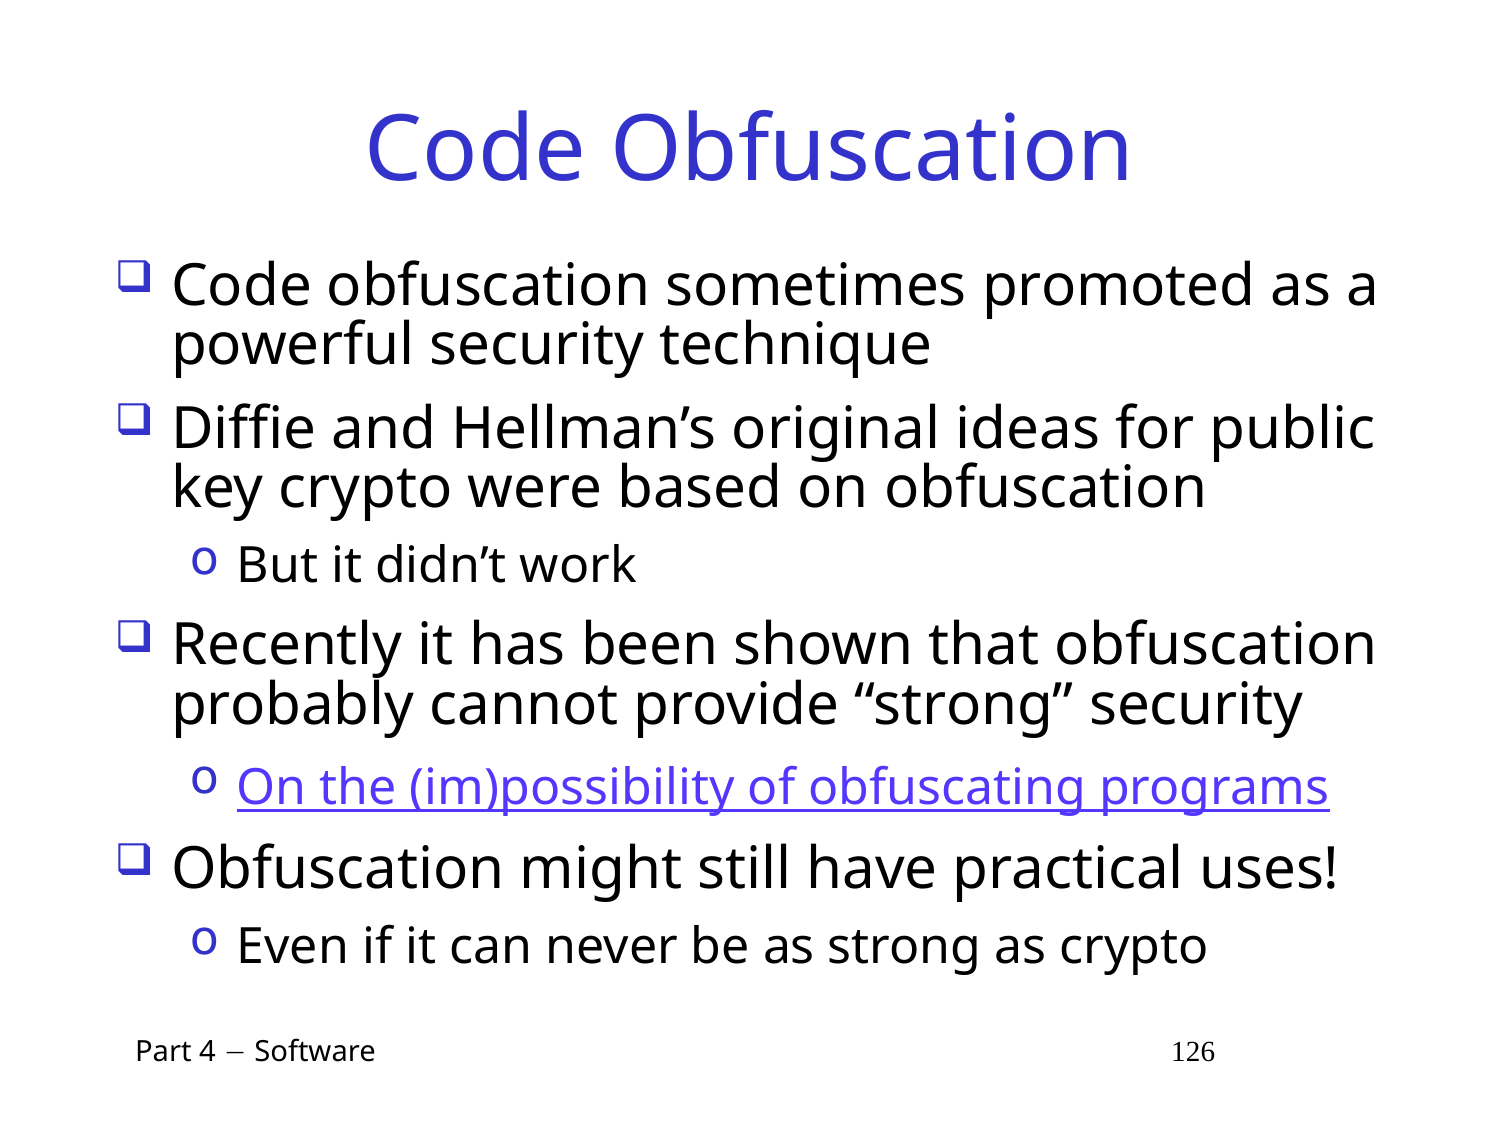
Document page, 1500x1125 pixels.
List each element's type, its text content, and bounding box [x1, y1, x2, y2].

title Code Obfuscation [112, 49, 1388, 238]
list Code obfuscation sometimes promoted as a powerful security technique Diffie and Hellman’s original ideas for public key crypto were based on obfuscation But it didn’t work Recently it has been shown that obfuscation probably cannot provide “strong” security On the (im)possibility of obfuscating programs Obfuscation might still have practical uses! Even if it can never be as strong as crypto [99, 249, 1451, 1013]
footer Part 4  Software 126 [112, 1024, 1401, 1101]
